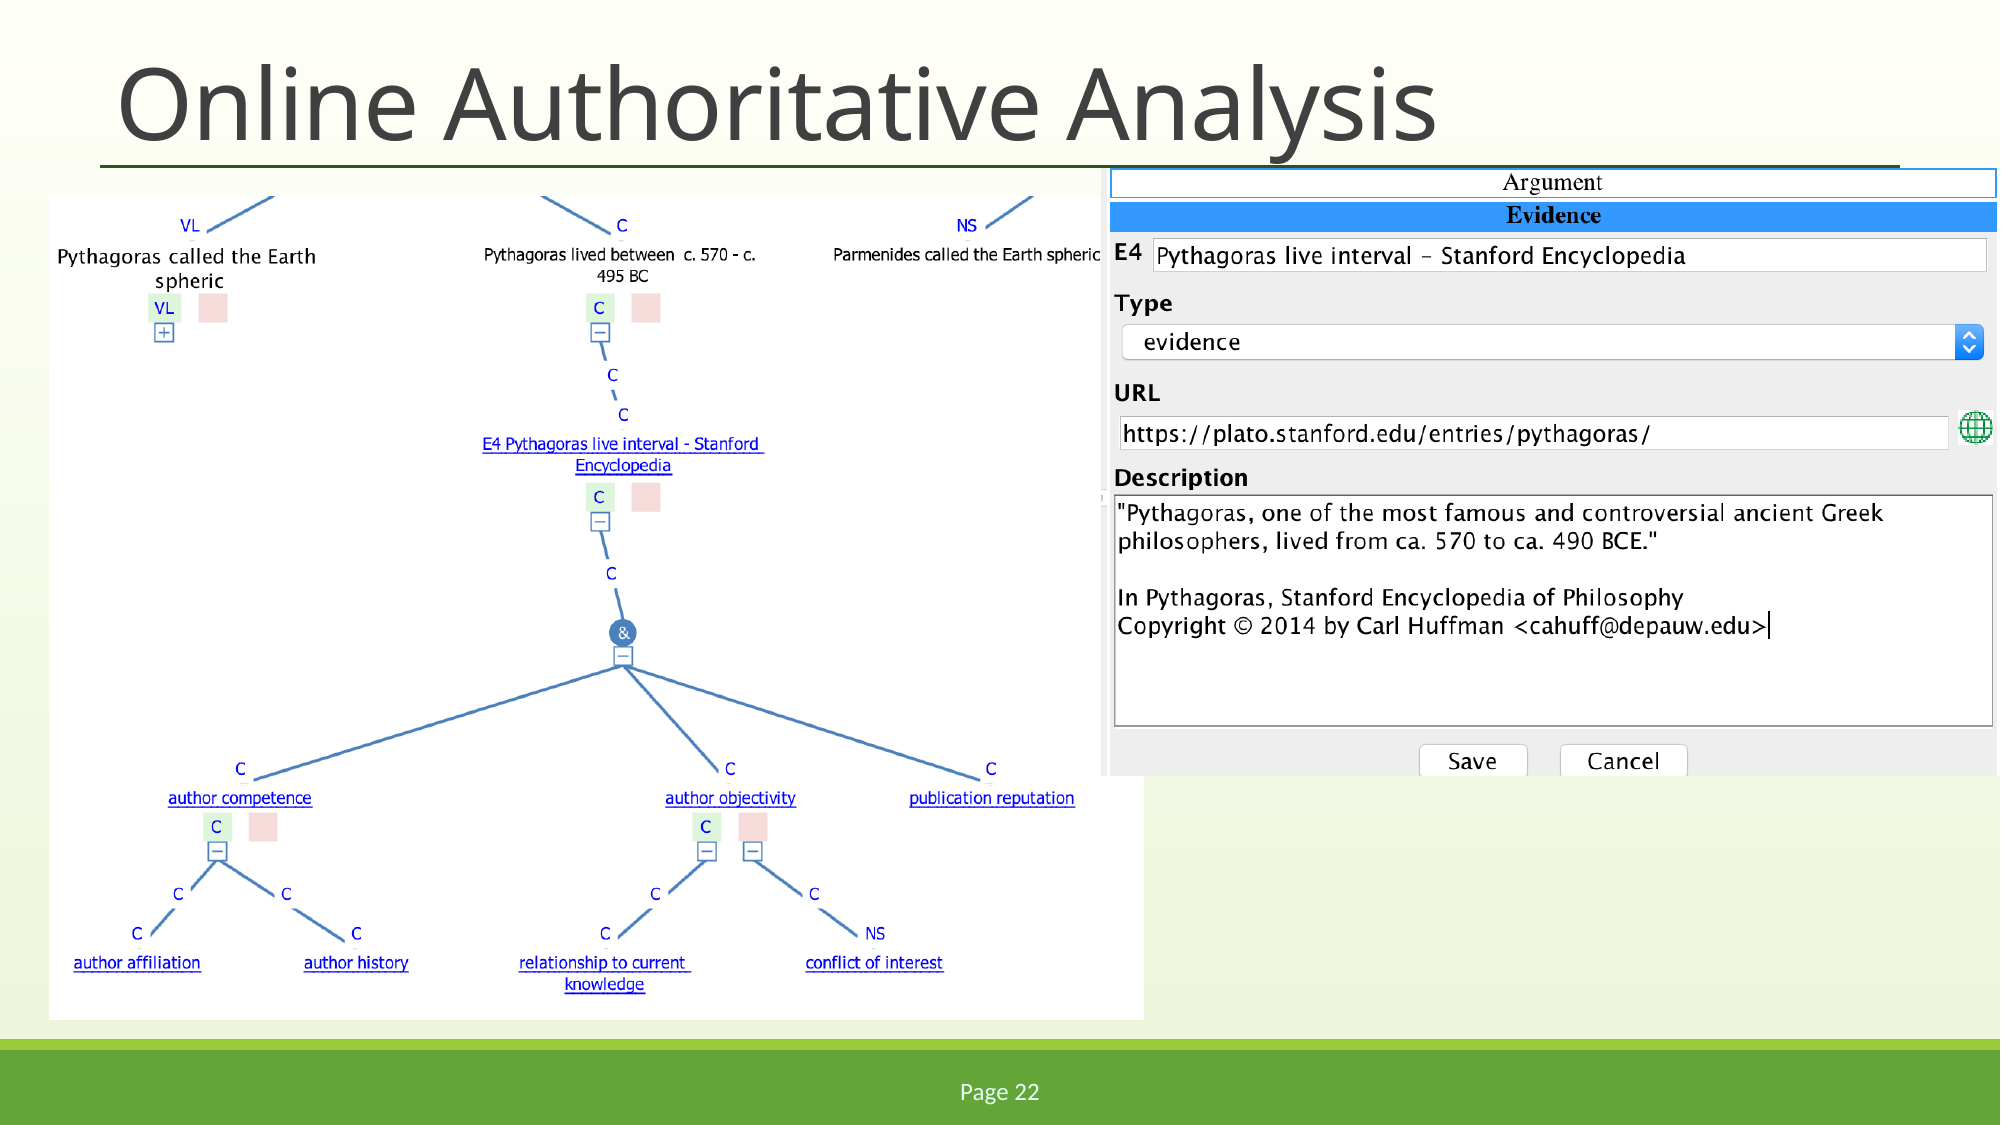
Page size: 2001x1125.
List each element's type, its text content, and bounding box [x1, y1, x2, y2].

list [48, 196, 1144, 1020]
picture [1100, 168, 2000, 776]
title Online Authoritative Analysis [100, 47, 1901, 169]
